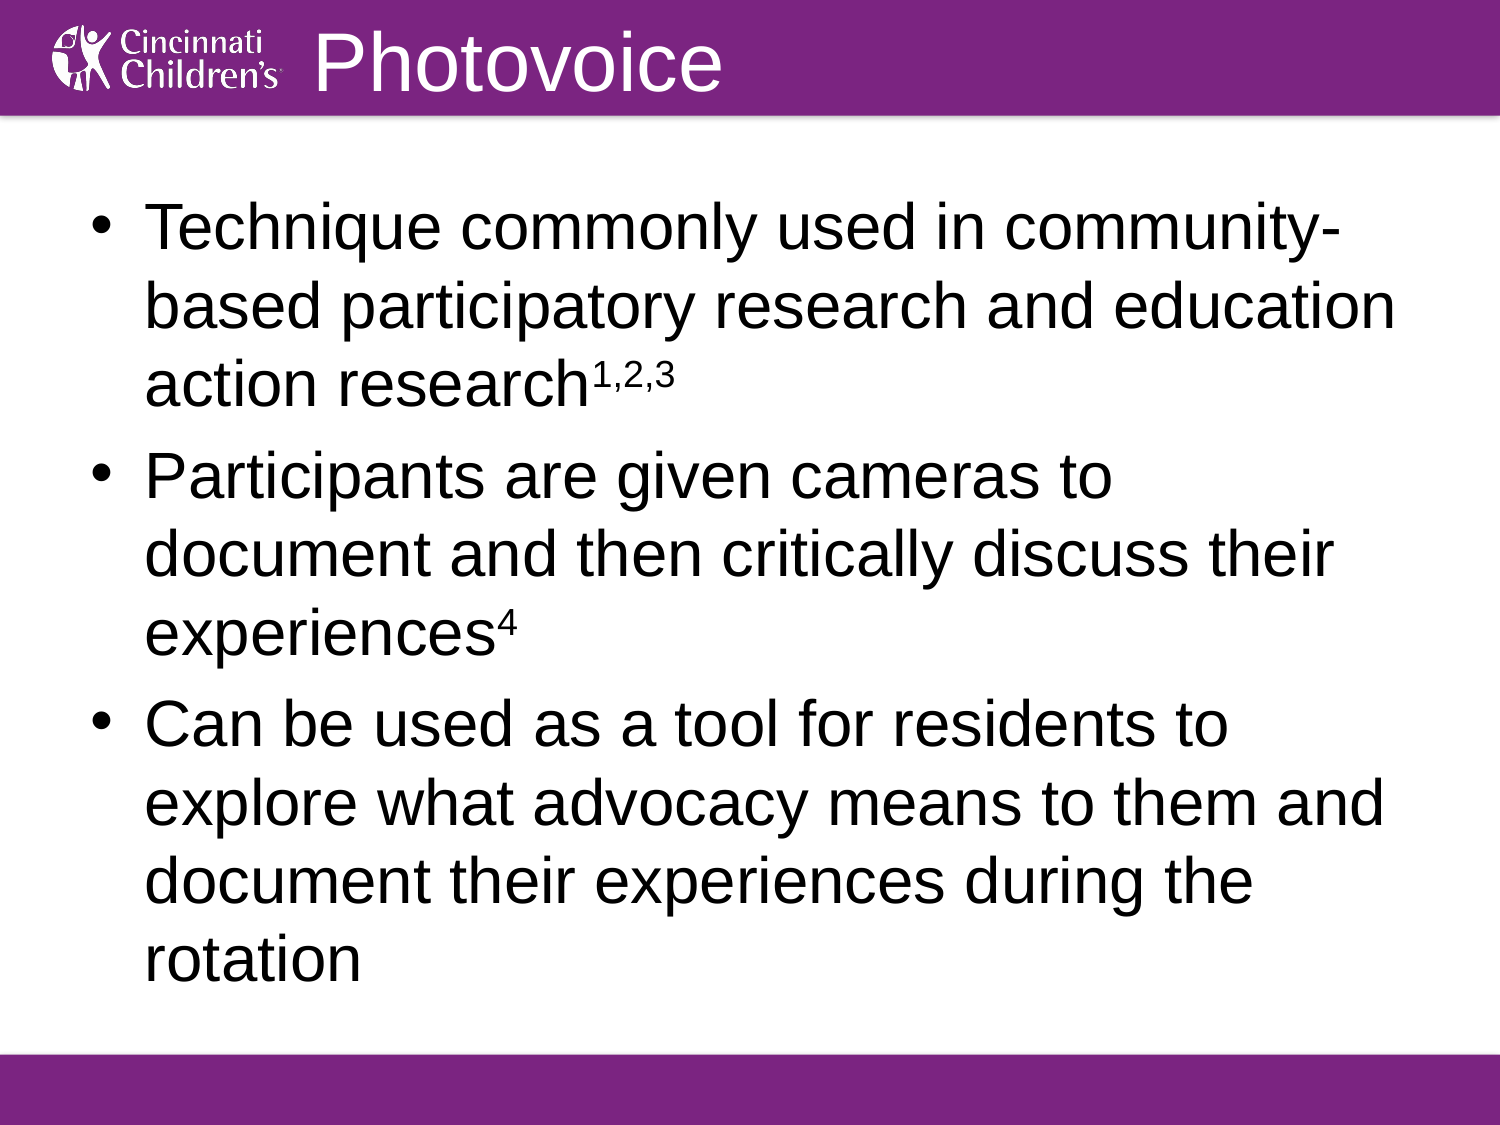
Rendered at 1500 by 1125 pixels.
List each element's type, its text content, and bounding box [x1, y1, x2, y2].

picture [49, 25, 286, 91]
list Technique commonly used in community-based participatory research and education action research1,2,3 Participants are given cameras to document and then critically discuss their experiences4 Can be used as a tool for residents to explore what advocacy means to them and document their experiences during the rotation [75, 177, 1425, 1005]
title Photovoice [297, 0, 1500, 116]
